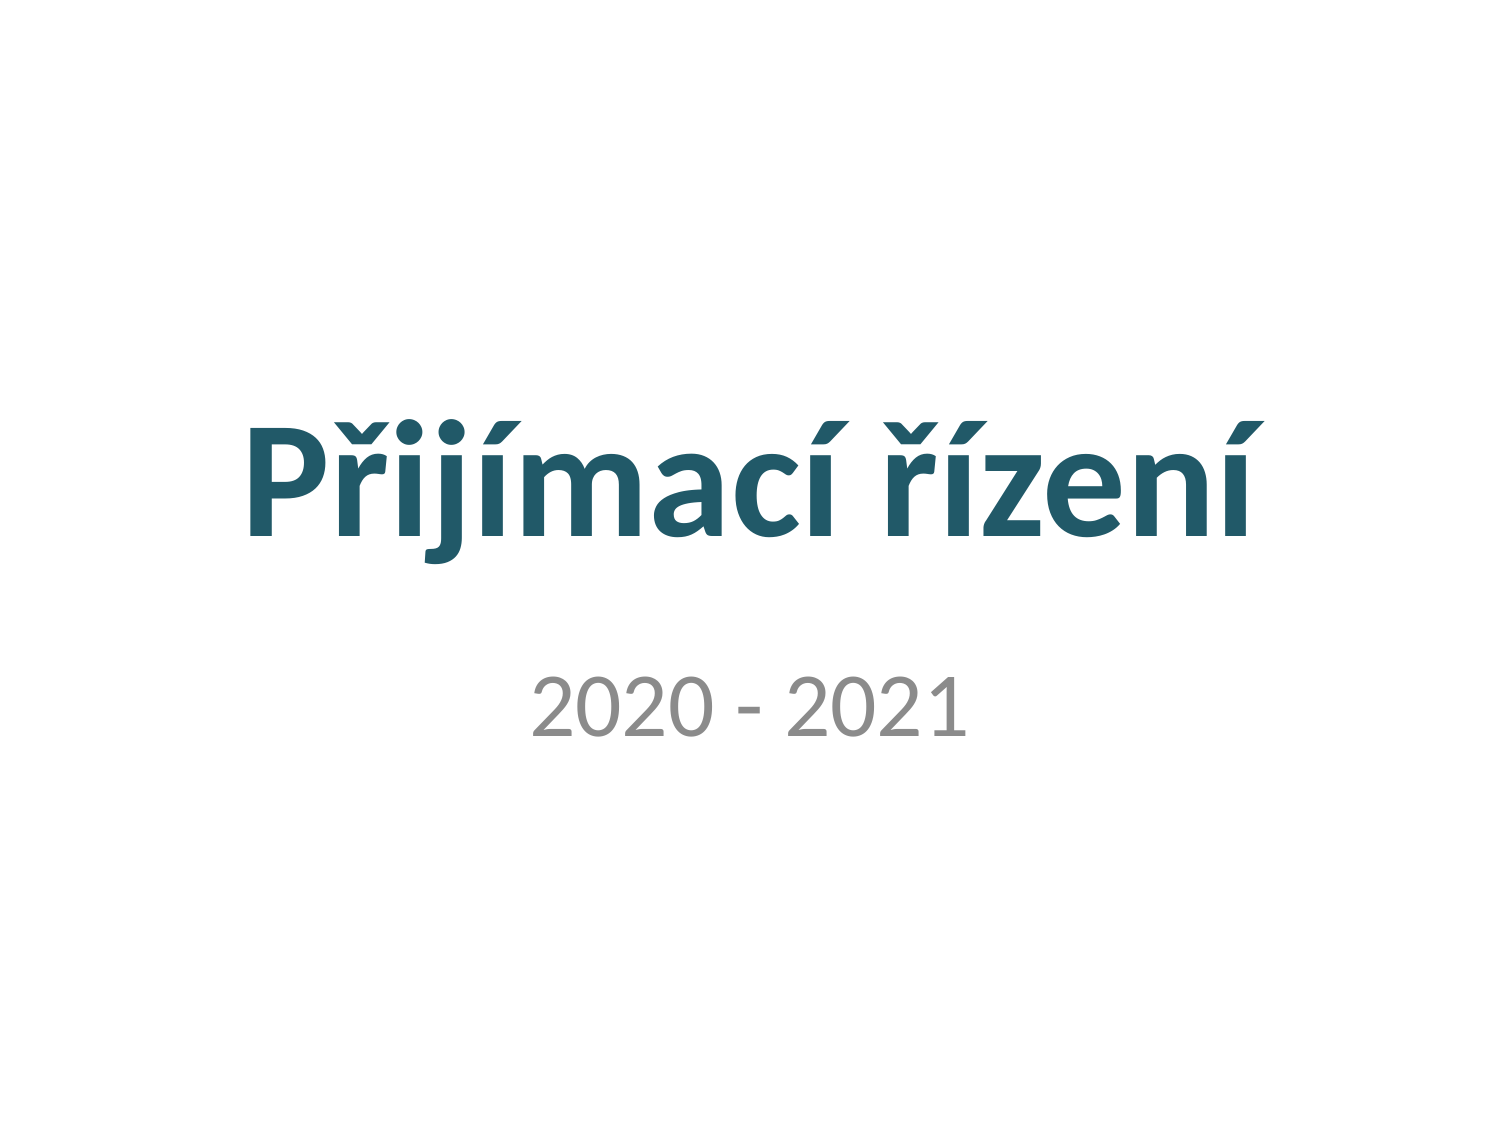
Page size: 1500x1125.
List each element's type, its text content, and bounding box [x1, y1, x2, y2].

subtitle 2020 - 2021 [225, 637, 1275, 925]
title Přijímací řízení [112, 349, 1388, 591]
